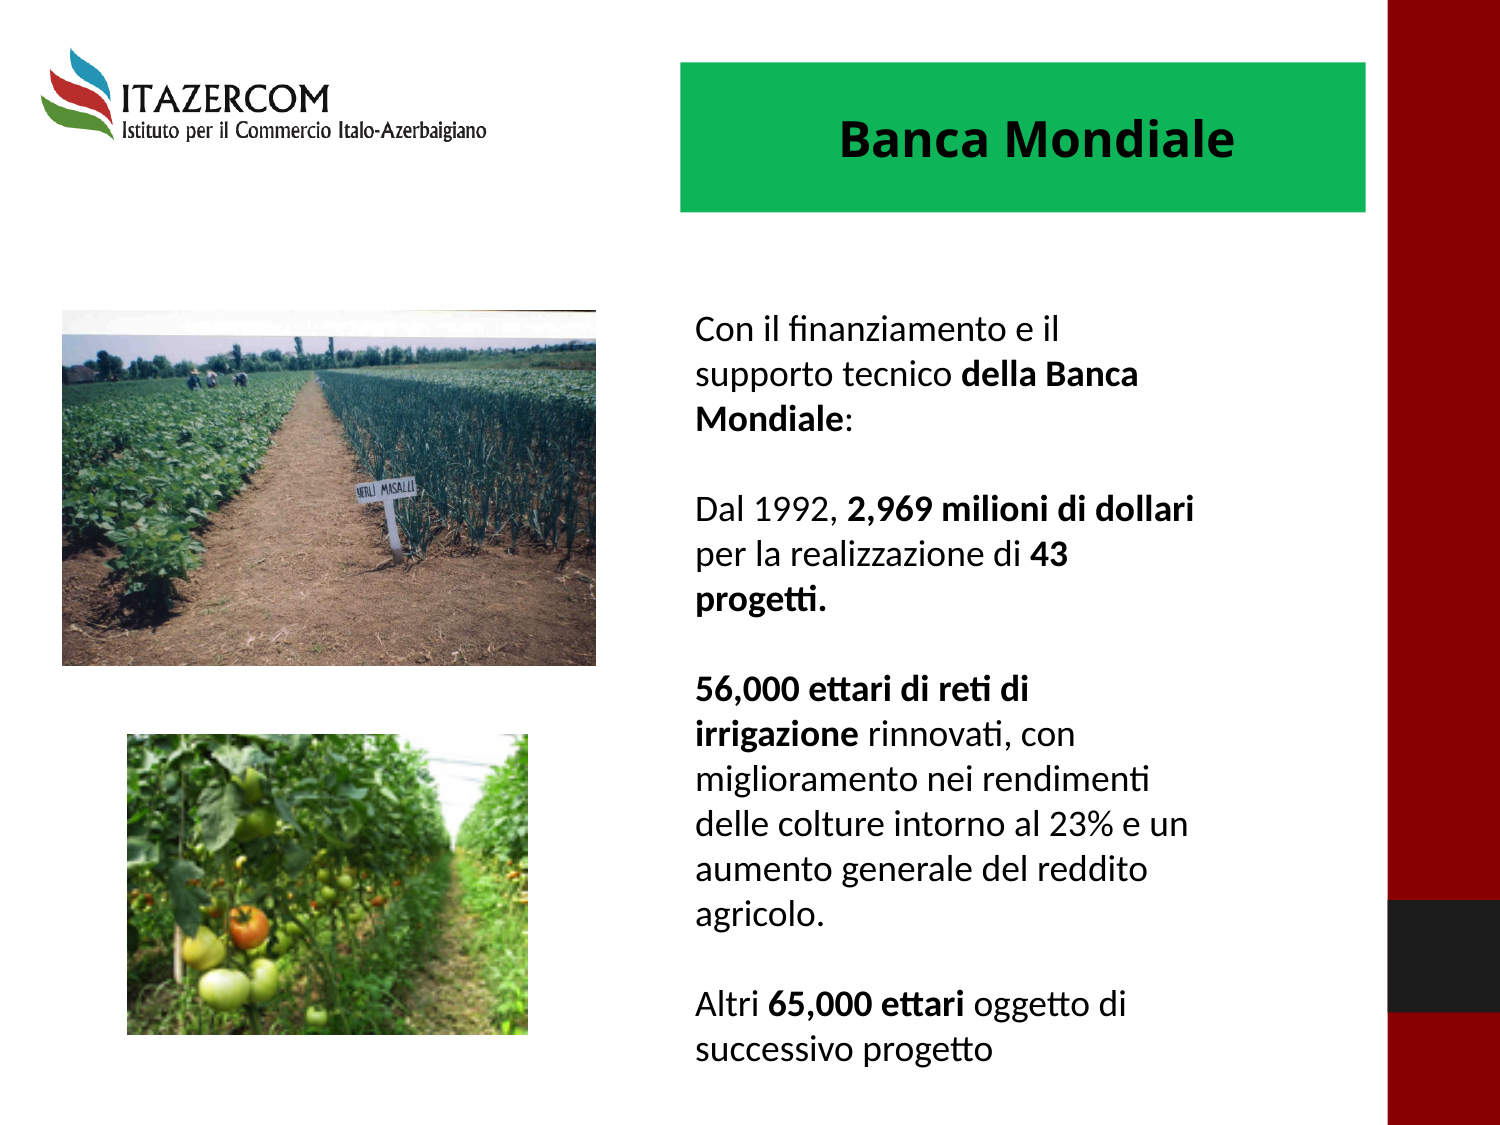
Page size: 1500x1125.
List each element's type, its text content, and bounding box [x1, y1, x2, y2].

picture [62, 309, 596, 667]
picture [22, 40, 551, 168]
text_box Con il finanziamento e il supporto tecnico della Banca Mondiale: Dal 1992, 2,969 milioni di dollari per la realizzazione di 43 progetti. 56,000 ettari di reti di irrigazione rinnovati, con miglioramento nei rendimenti delle colture intorno al 23% e un aumento generale del reddito agricolo. Altri 65,000 ettari oggetto di successivo progetto [680, 296, 1212, 1077]
text_box Banca Mondiale [680, 62, 1366, 213]
picture [127, 733, 529, 1035]
